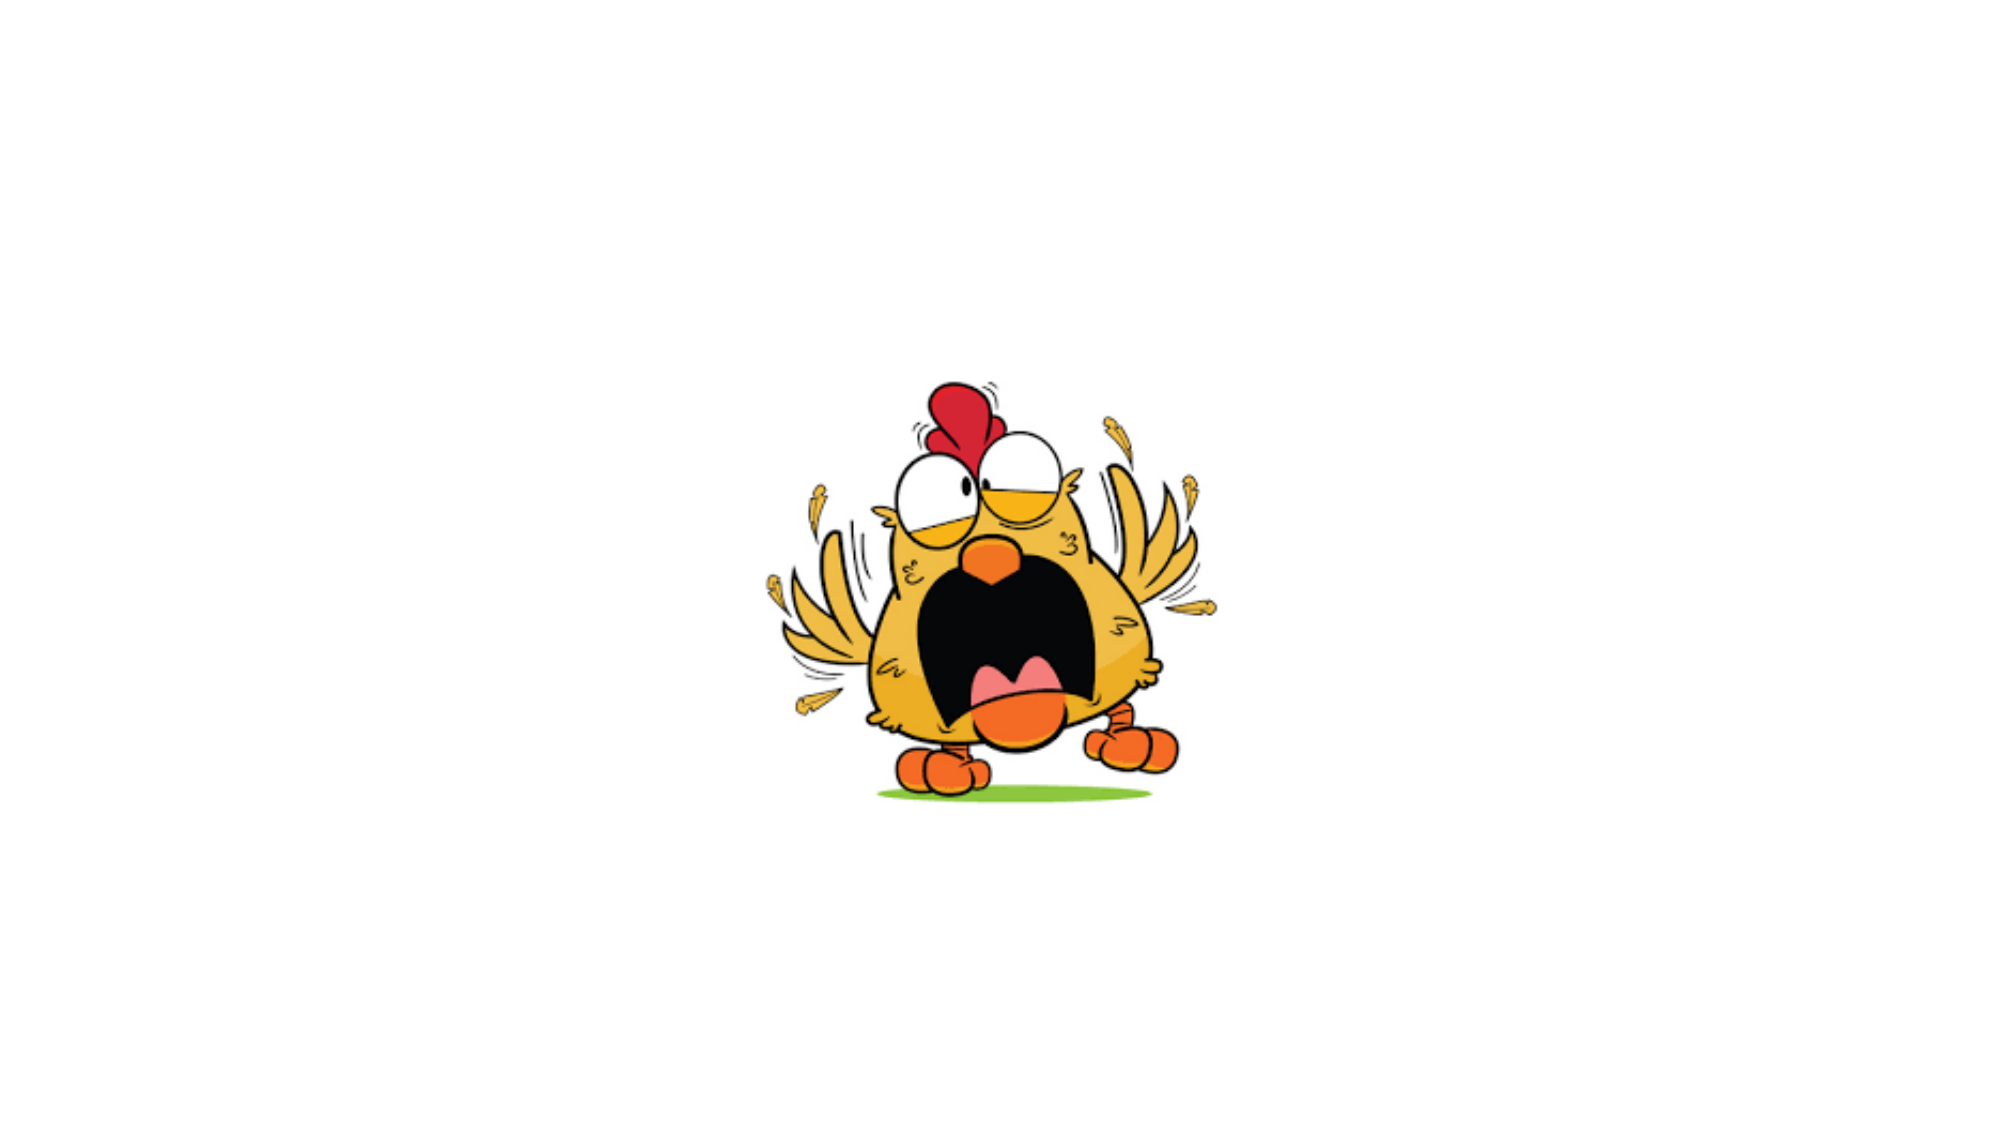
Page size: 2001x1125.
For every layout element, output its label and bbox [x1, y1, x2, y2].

picture [730, 374, 1256, 813]
